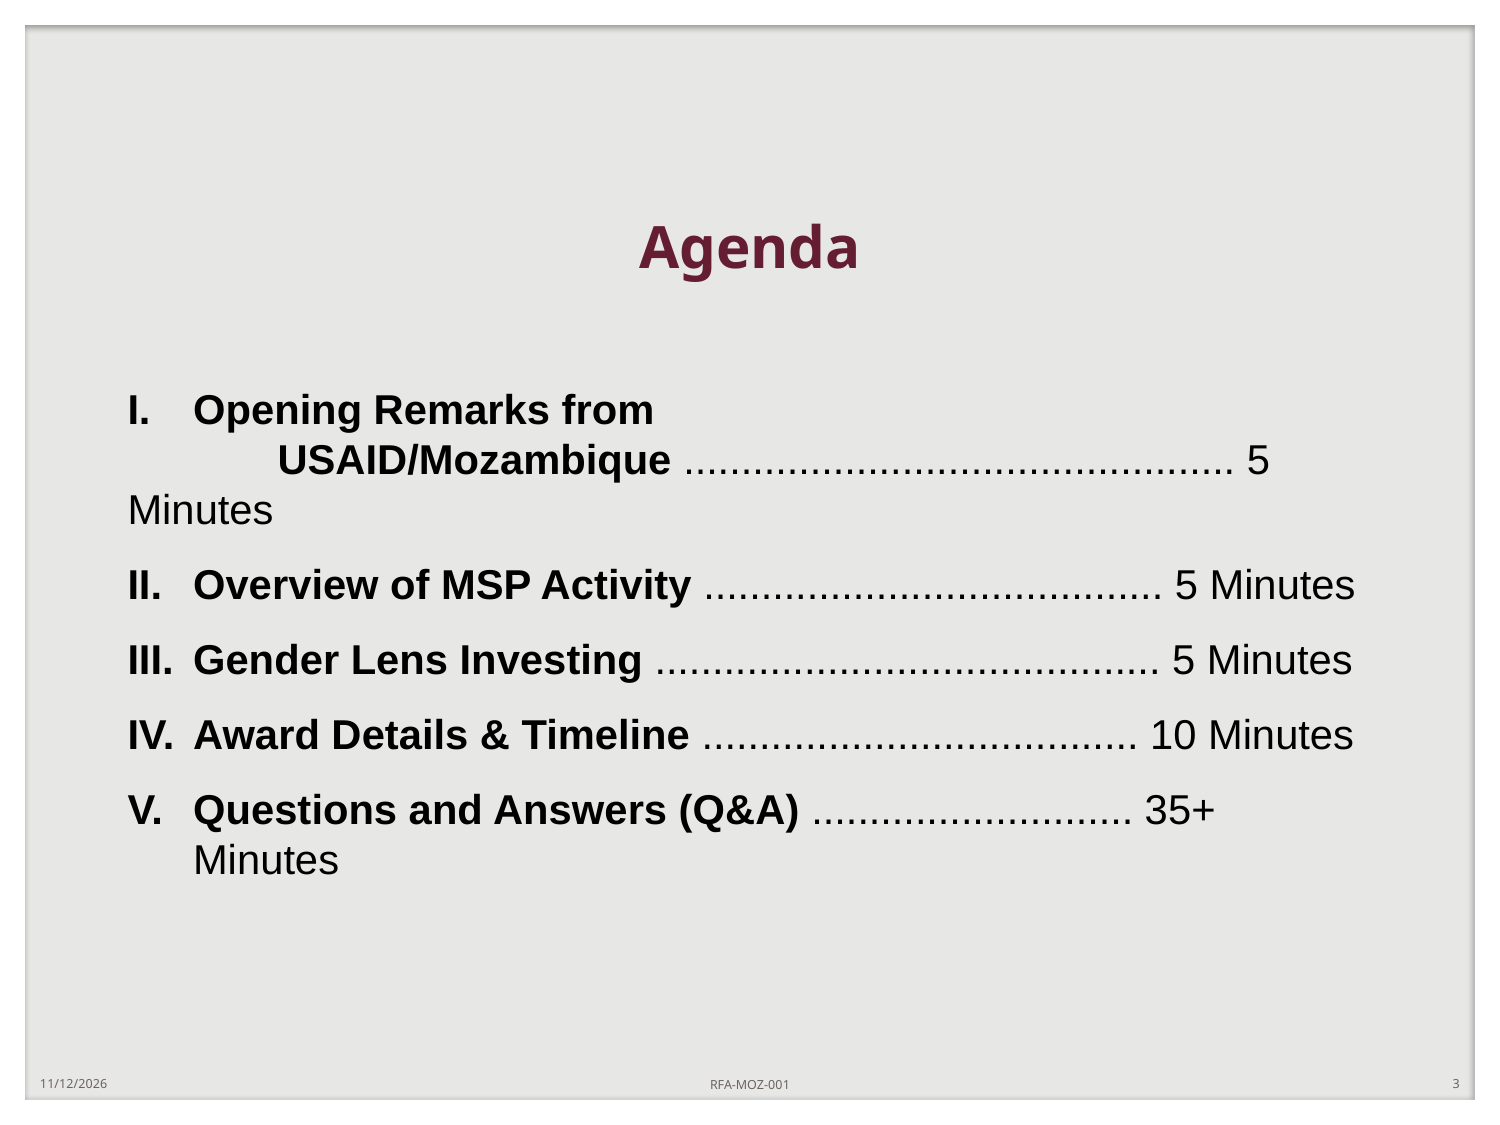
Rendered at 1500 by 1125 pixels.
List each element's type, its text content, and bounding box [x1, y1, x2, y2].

list Opening Remarks from USAID/Mozambique ................................................ 5 Minutes Overview of MSP Activity ........................................ 5 Minutes Gender Lens Investing ............................................ 5 Minutes Award Details & Timeline ...................................... 10 Minutes Questions and Answers (Q&A) ............................ 35+ Minutes [112, 375, 1388, 1125]
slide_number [24, 1069, 375, 1100]
footer RFA-MOZ-001 [512, 1069, 988, 1100]
slide_number 3 [1125, 1069, 1475, 1100]
title Agenda [112, 201, 1388, 288]
